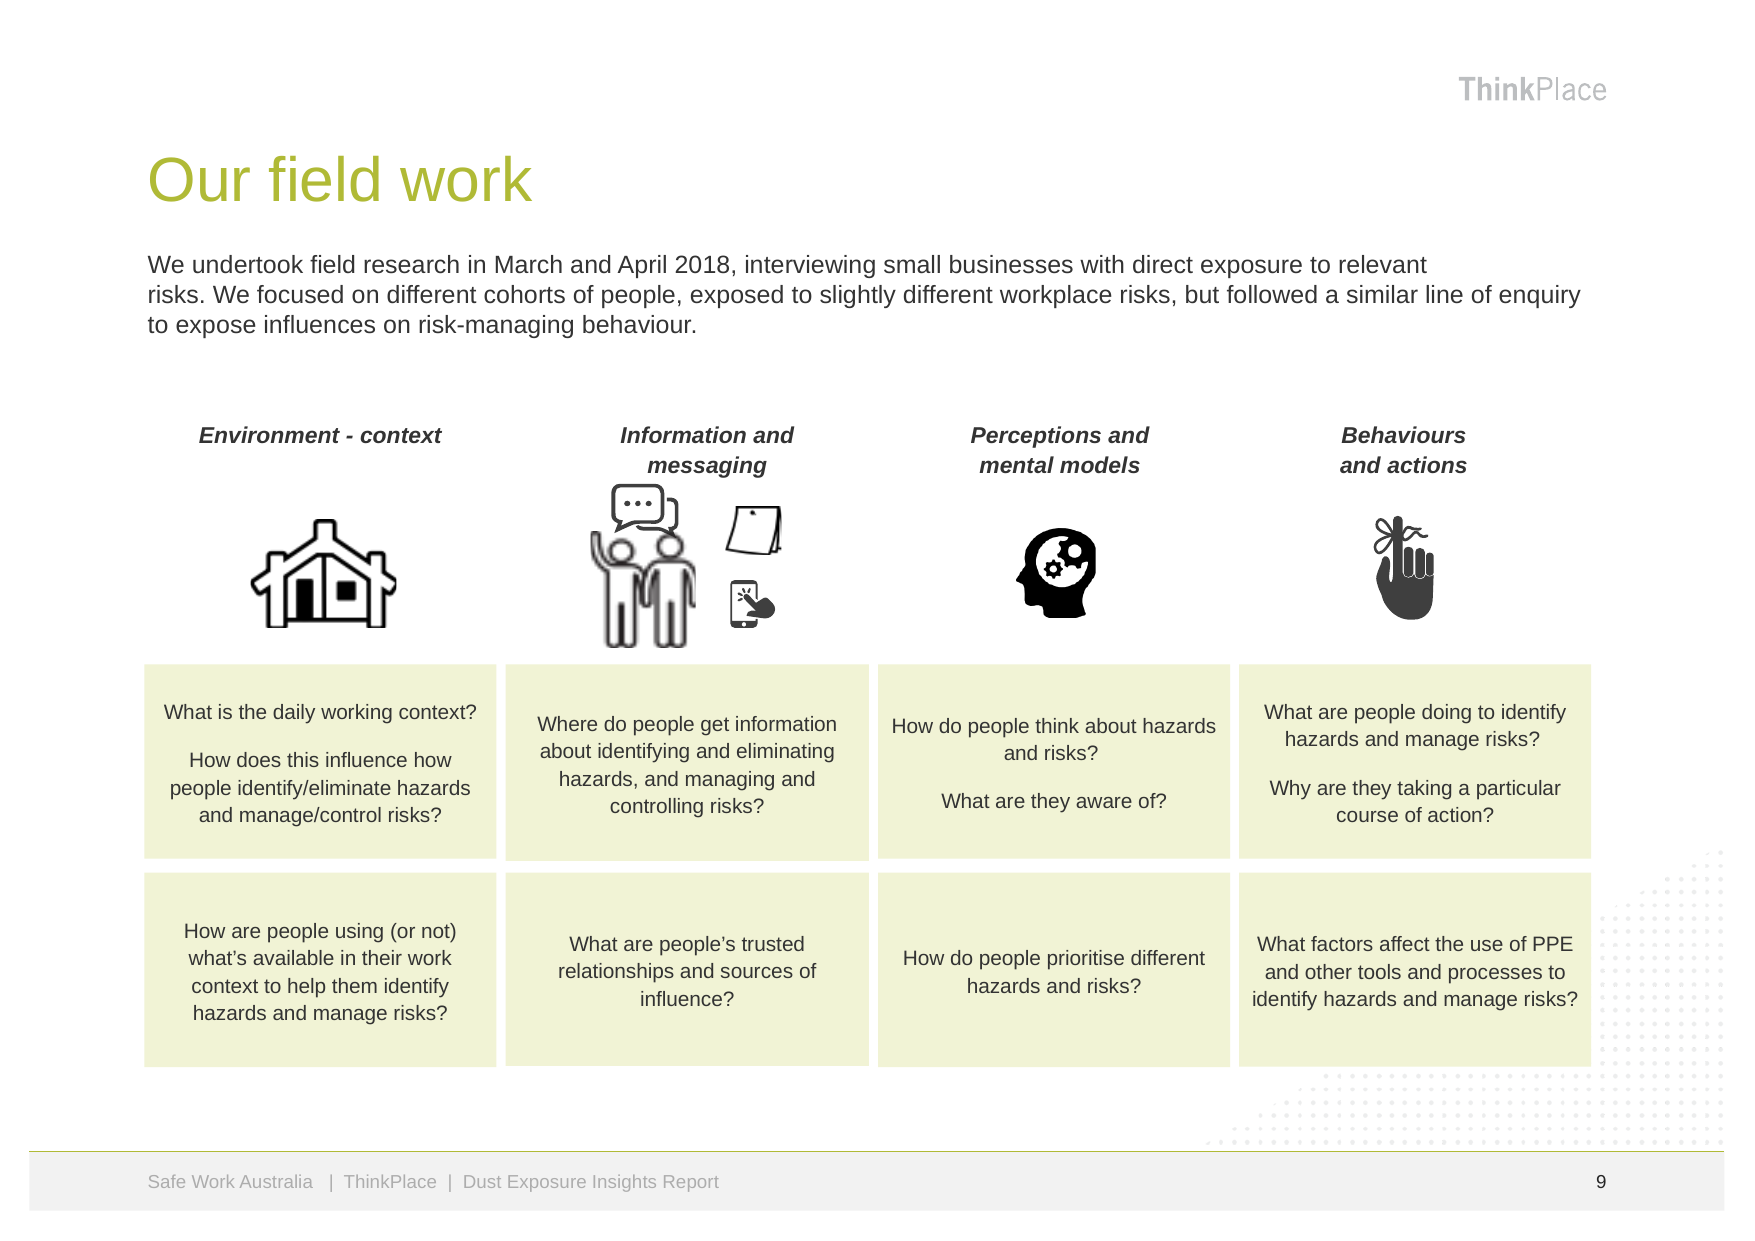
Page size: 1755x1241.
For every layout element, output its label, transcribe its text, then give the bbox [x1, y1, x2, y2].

picture [250, 519, 397, 628]
text_box What are people doing to identify hazards and manage risks? Why are they taking a particular course of action? [1238, 663, 1592, 859]
title Our field work [147, 147, 1607, 210]
picture [1199, 845, 1726, 1149]
text_box Where do people get information about identifying and eliminating hazards, and managing and controlling risks? [505, 663, 870, 862]
text_box What factors affect the use of PPE and other tools and processes to identify hazards and manage risks? [1238, 872, 1592, 1068]
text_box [611, 483, 679, 530]
text_box We undertook field research in March and April 2018, interviewing small businesses with direct exposure to relevant risks. We focused on different cohorts of people, exposed to slightly different workplace risks, but followed a similar line of enquiry to expose influences on risk-managing behaviour. [147, 248, 1592, 380]
text_box How are people using (or not) what’s available in their work context to help them identify hazards and manage risks? [143, 872, 497, 1068]
picture [590, 530, 696, 648]
text_box How do people think about hazards and risks? What are they aware of? [877, 663, 1231, 859]
text_box How do people prioritise different hazards and risks? [877, 872, 1231, 1068]
text_box What is the daily working context? How does this influence how people identify/eliminate hazards and manage/control risks? [143, 663, 497, 859]
text_box Behaviours and actions [1322, 417, 1486, 479]
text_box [1373, 515, 1434, 622]
text_box Perceptions and mental models [959, 417, 1161, 478]
text_box [730, 580, 776, 628]
picture [1015, 528, 1096, 619]
picture [724, 506, 782, 555]
text_box Environment - context [184, 417, 457, 448]
text_box What are people’s trusted relationships and sources of influence? [505, 872, 870, 1067]
text_box Information and messaging [615, 417, 800, 478]
